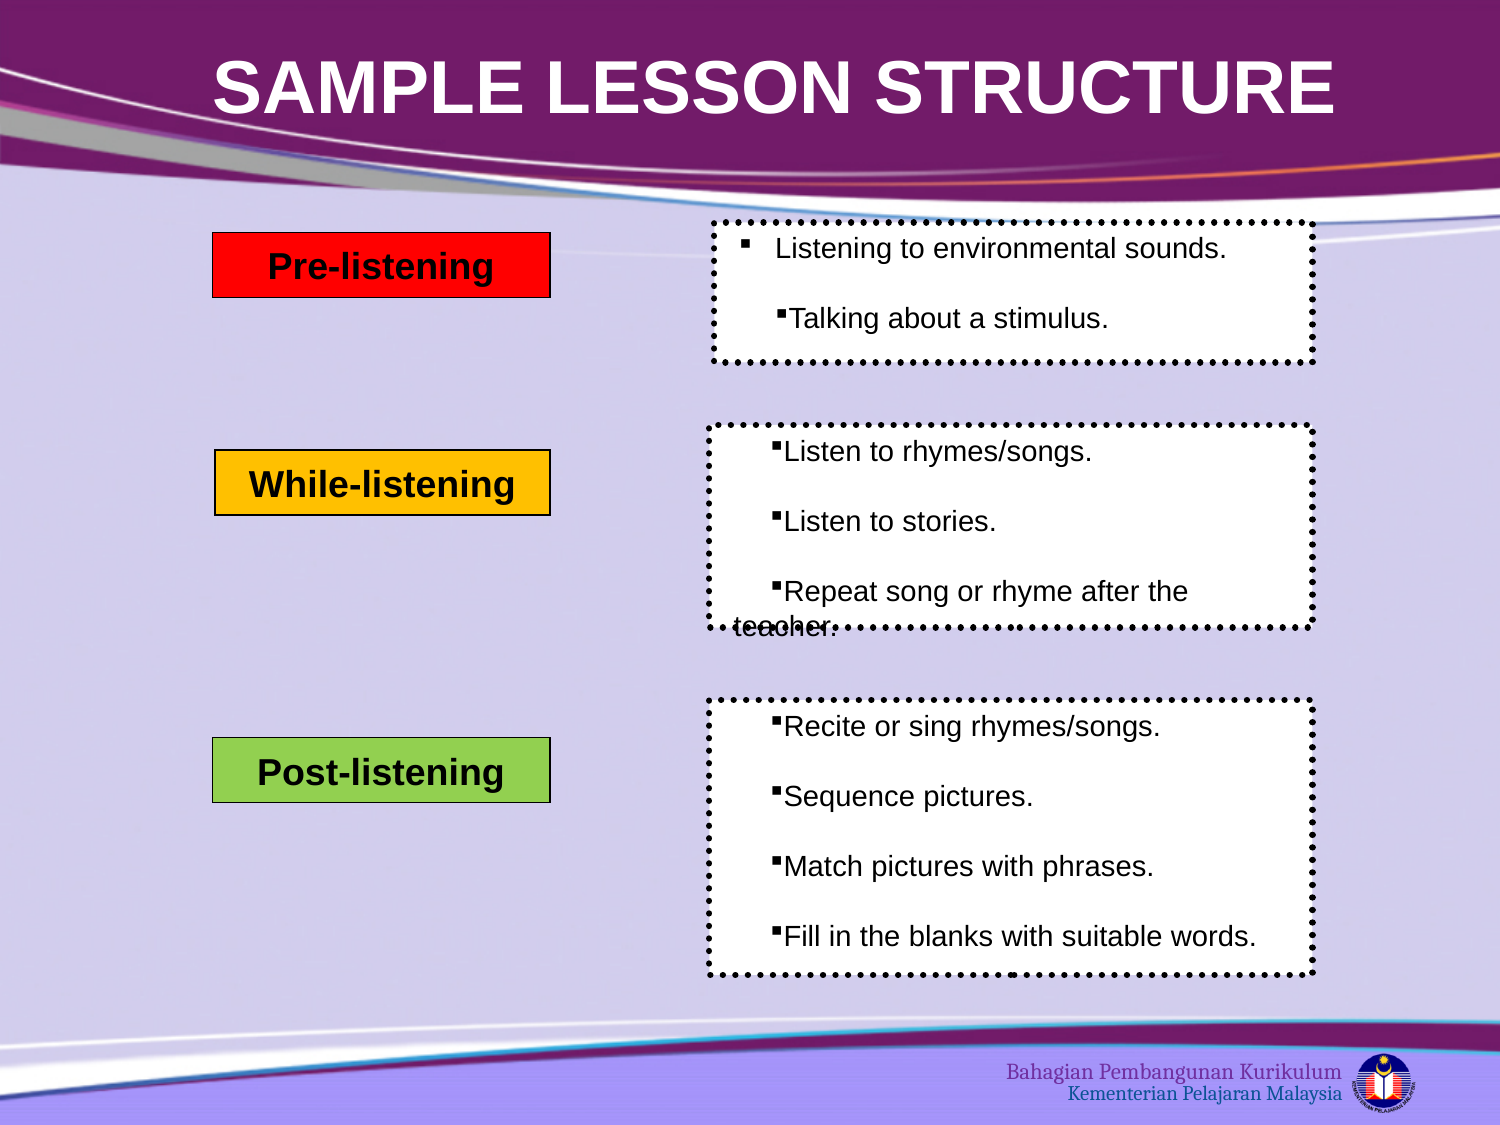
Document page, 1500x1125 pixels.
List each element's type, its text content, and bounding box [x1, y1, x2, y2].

picture [0, 0, 1500, 1125]
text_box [212, 222, 1313, 976]
text_box SAMPLE LESSON STRUCTURE [161, 29, 1390, 138]
